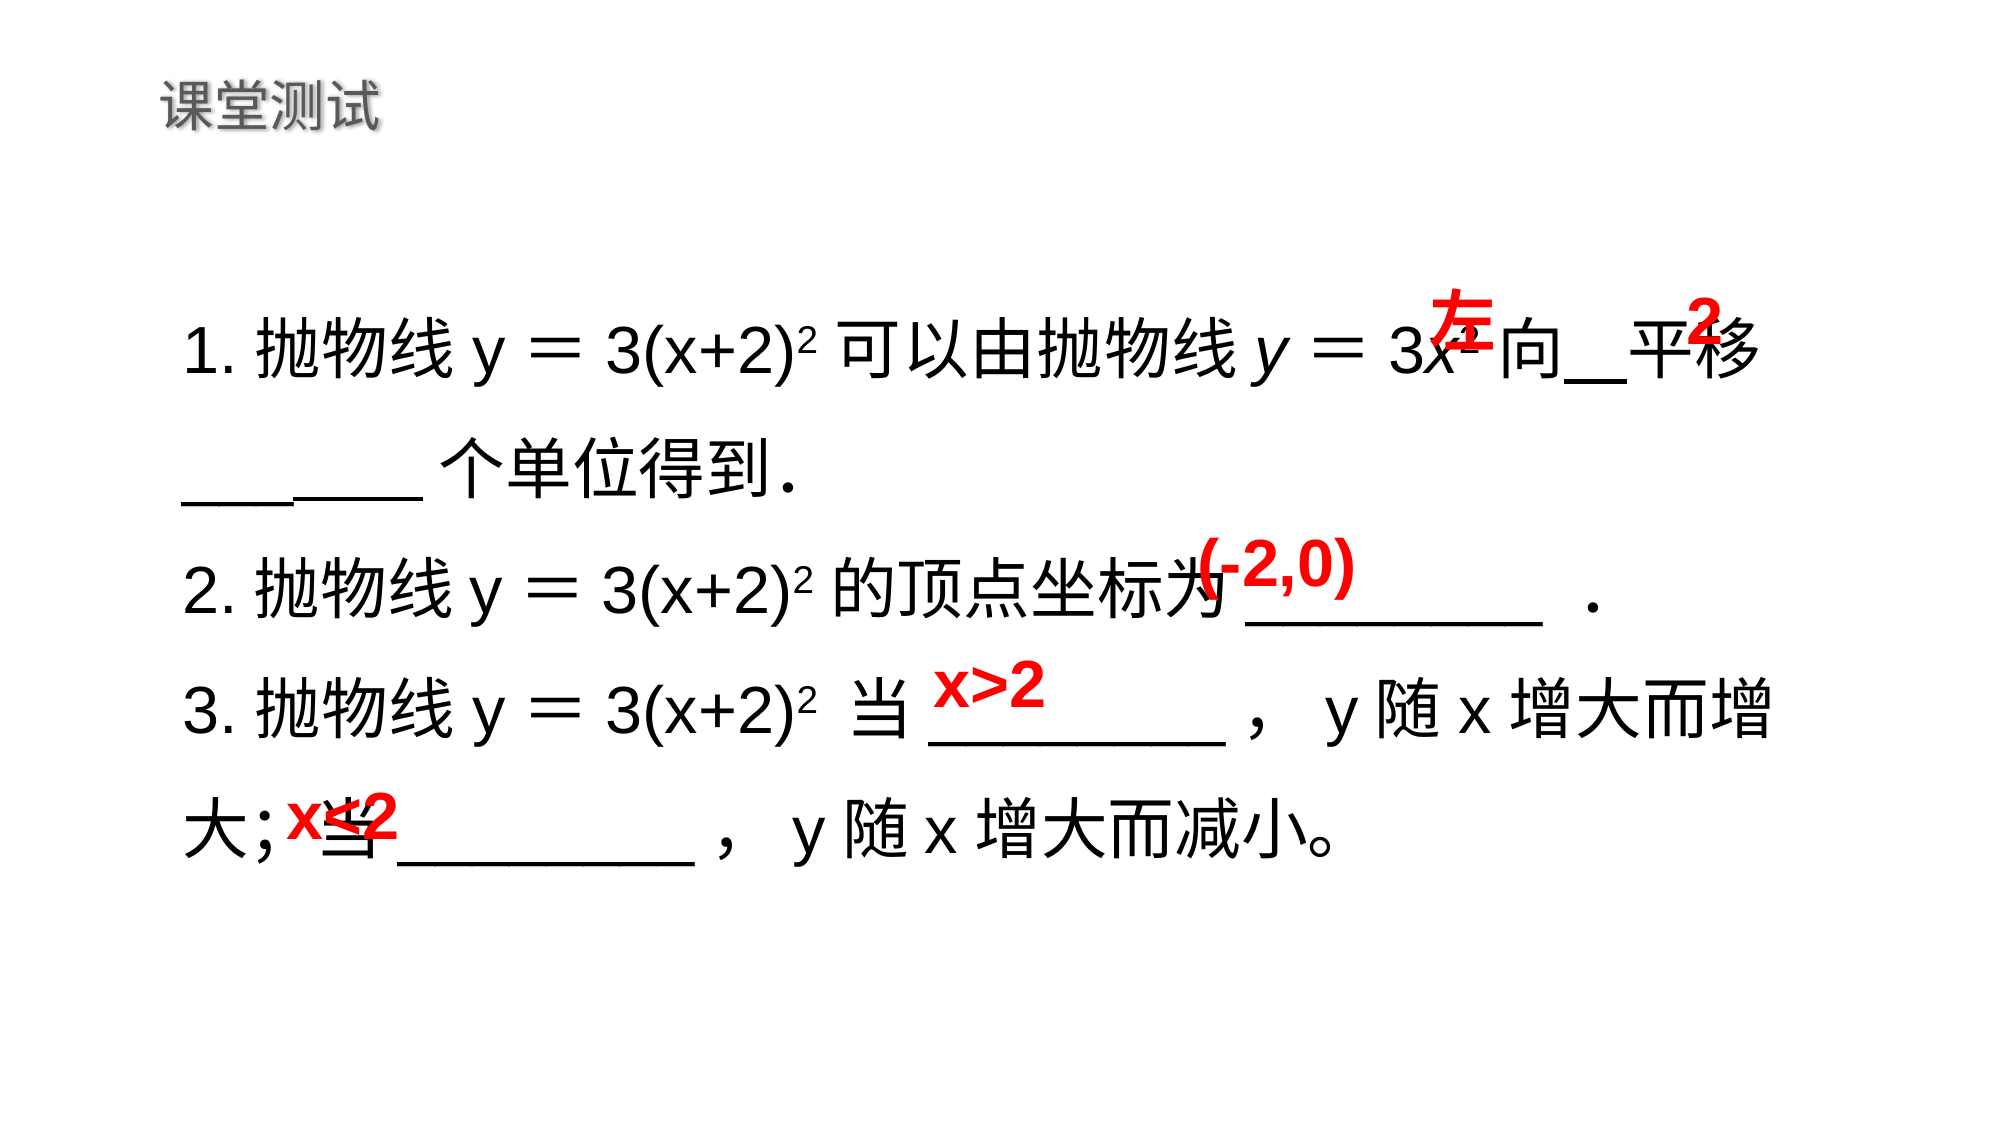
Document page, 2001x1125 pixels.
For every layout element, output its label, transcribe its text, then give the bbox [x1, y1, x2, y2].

text_box (-2,0) [1182, 512, 1372, 608]
text_box x>2 [918, 633, 1062, 729]
text_box 左 [1414, 271, 1511, 366]
text_box 2 [1672, 270, 1739, 366]
text_box x<2 [271, 765, 415, 861]
text_box 1.抛物线y＝3(x+2)2可以由抛物线y＝3x2向 平移___ 个单位得到． 2.抛物线y＝3(x+2)2的顶点坐标为________ ． 3.抛物线y＝3(x+2)2 当________，y随x增大而增大；当________，y随x增大而减小。 [167, 259, 1792, 875]
text_box 课堂测试 [144, 63, 1577, 146]
